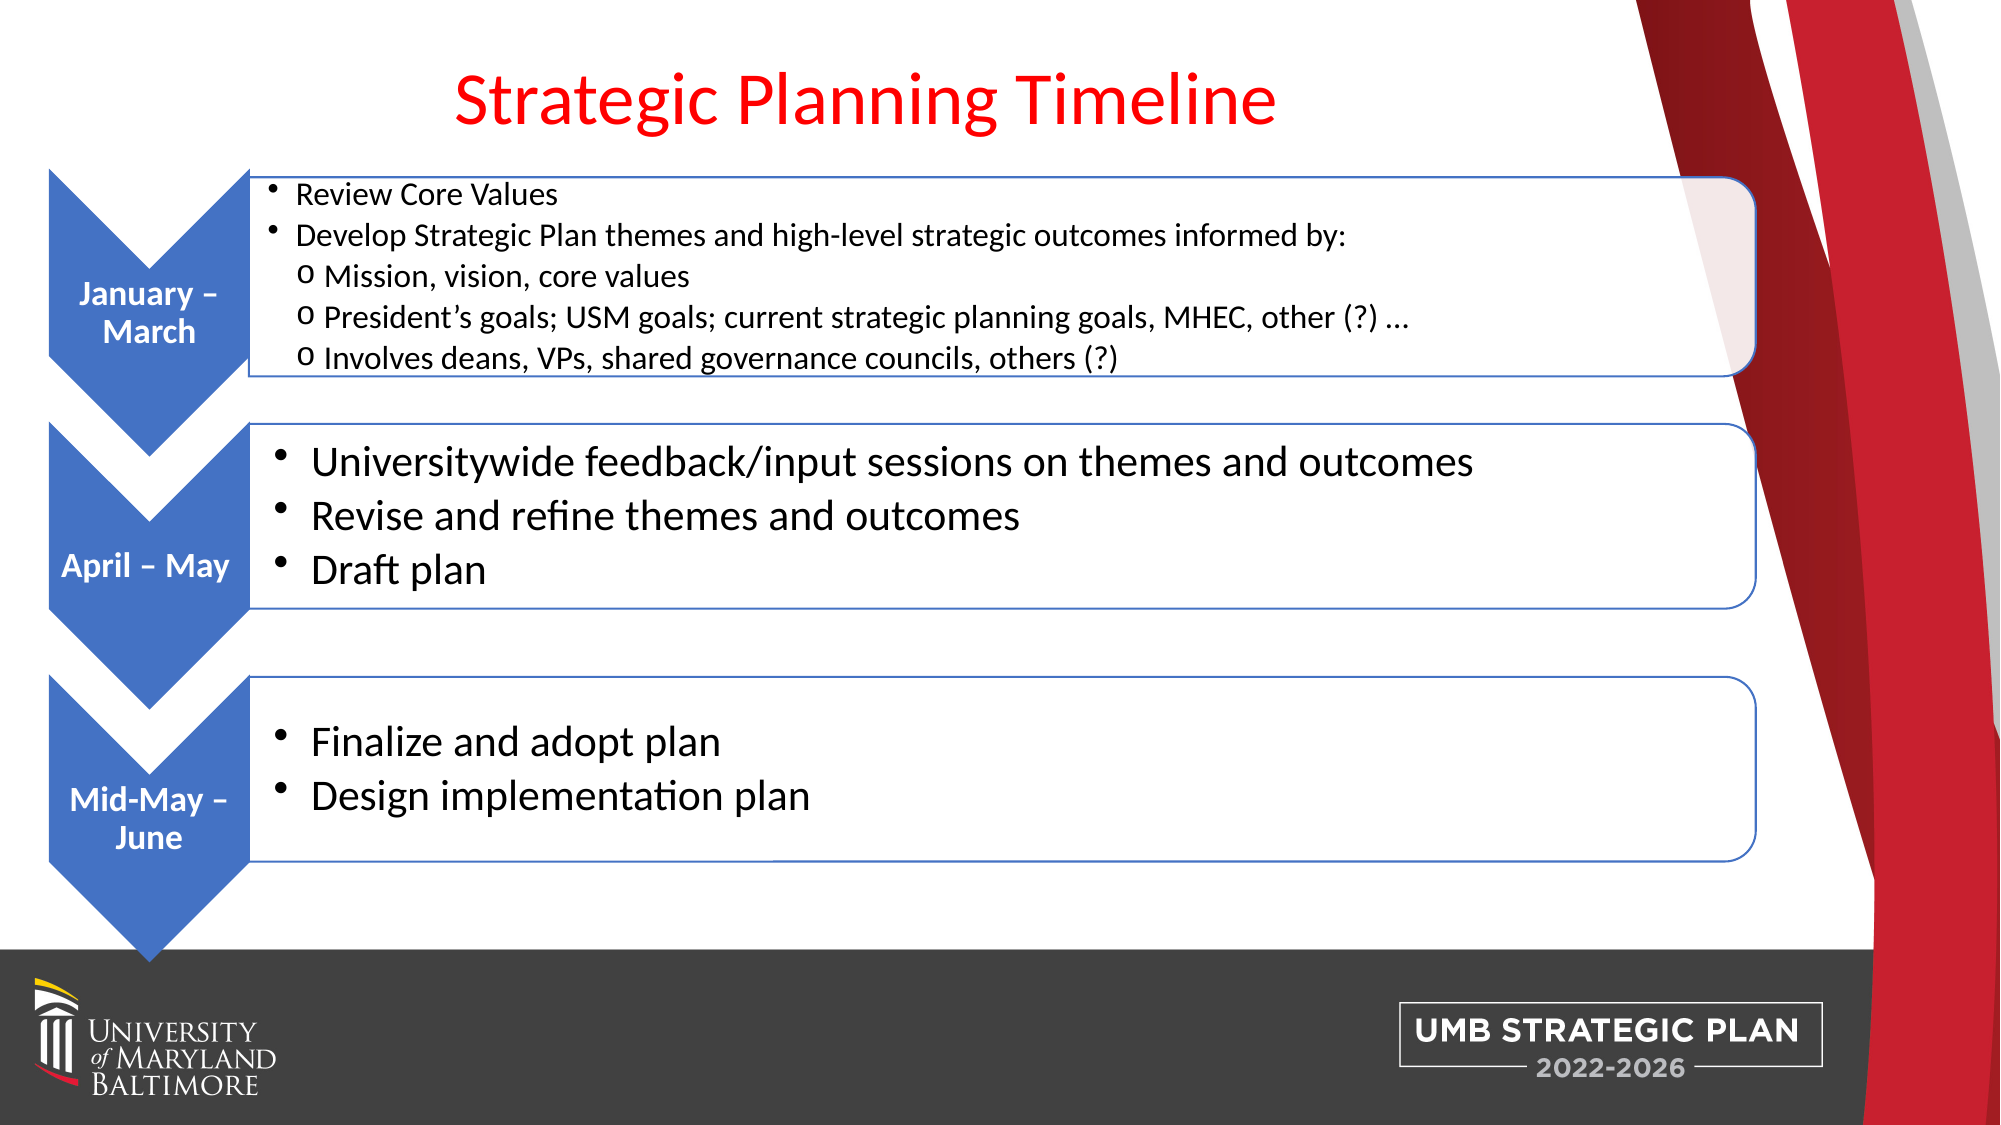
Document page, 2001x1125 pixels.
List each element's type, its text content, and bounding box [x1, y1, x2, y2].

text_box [49, 163, 1756, 962]
title Strategic Planning Timeline [116, 28, 1617, 149]
picture [0, 0, 2000, 1125]
